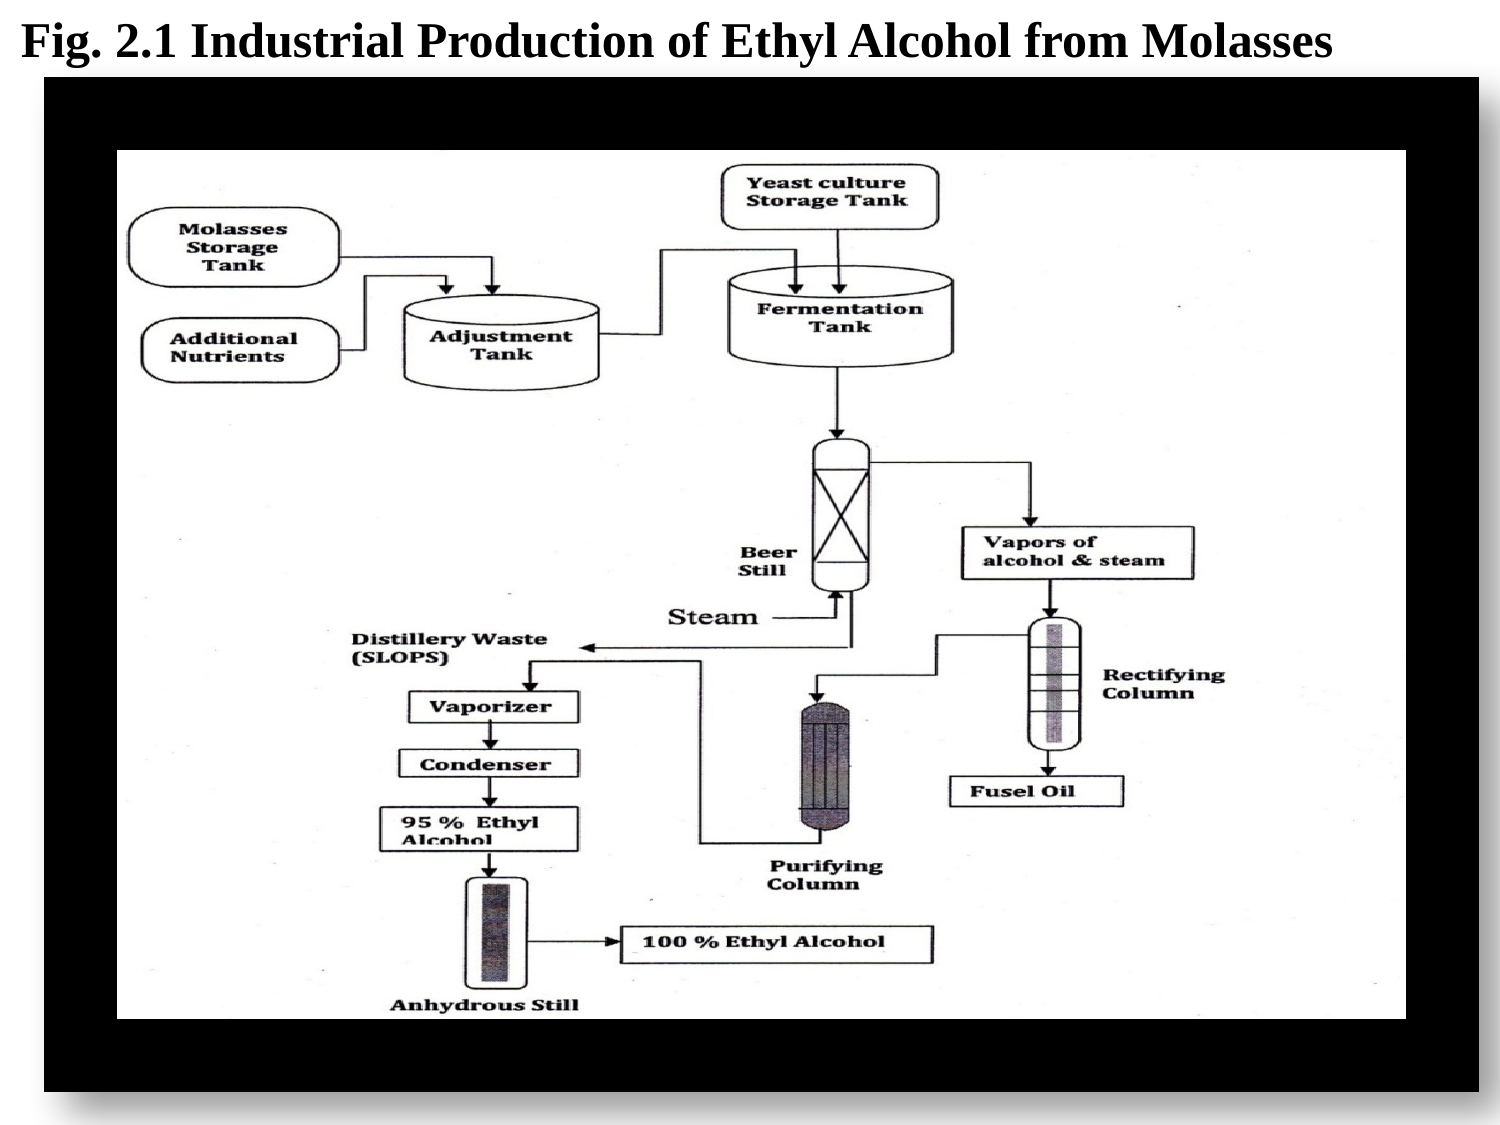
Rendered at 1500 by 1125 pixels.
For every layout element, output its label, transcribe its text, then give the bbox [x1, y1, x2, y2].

text_box Fig. 2.1 Industrial Production of Ethyl Alcohol from Molasses [5, 0, 1350, 76]
picture [116, 150, 1407, 1020]
